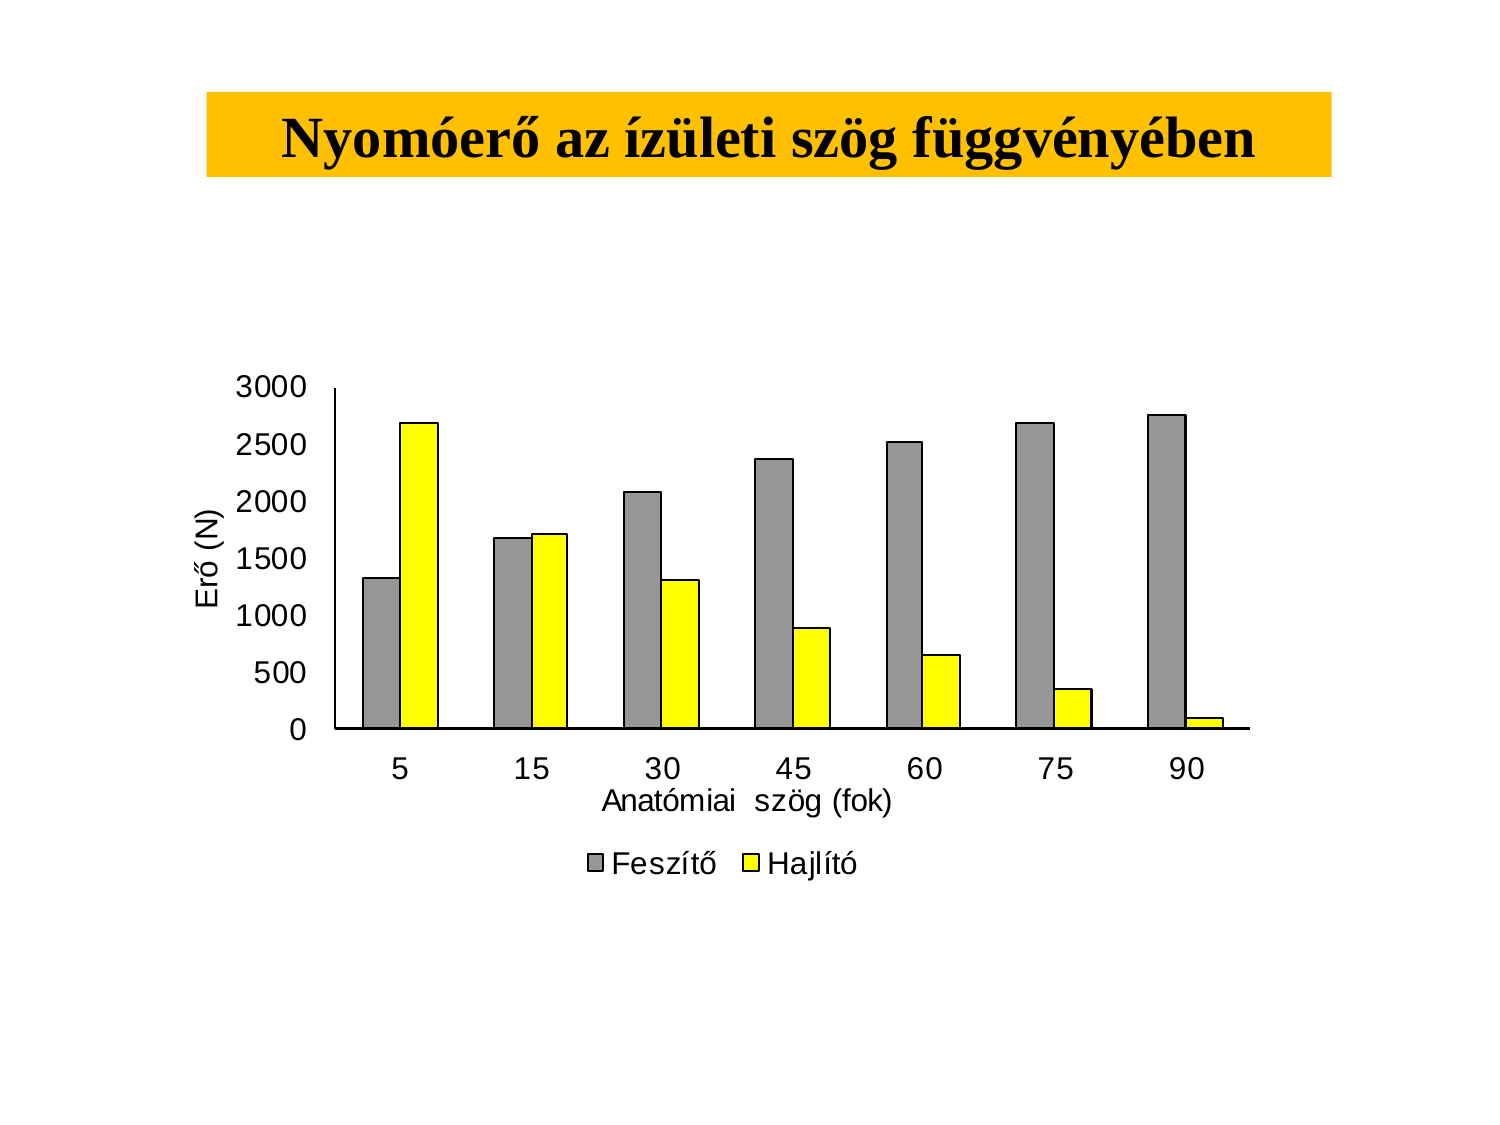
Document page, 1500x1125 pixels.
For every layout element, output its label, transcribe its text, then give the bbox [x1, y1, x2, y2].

text_box Nyomóerő az ízületi szög függvényében [206, 91, 1332, 177]
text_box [129, 326, 1306, 929]
